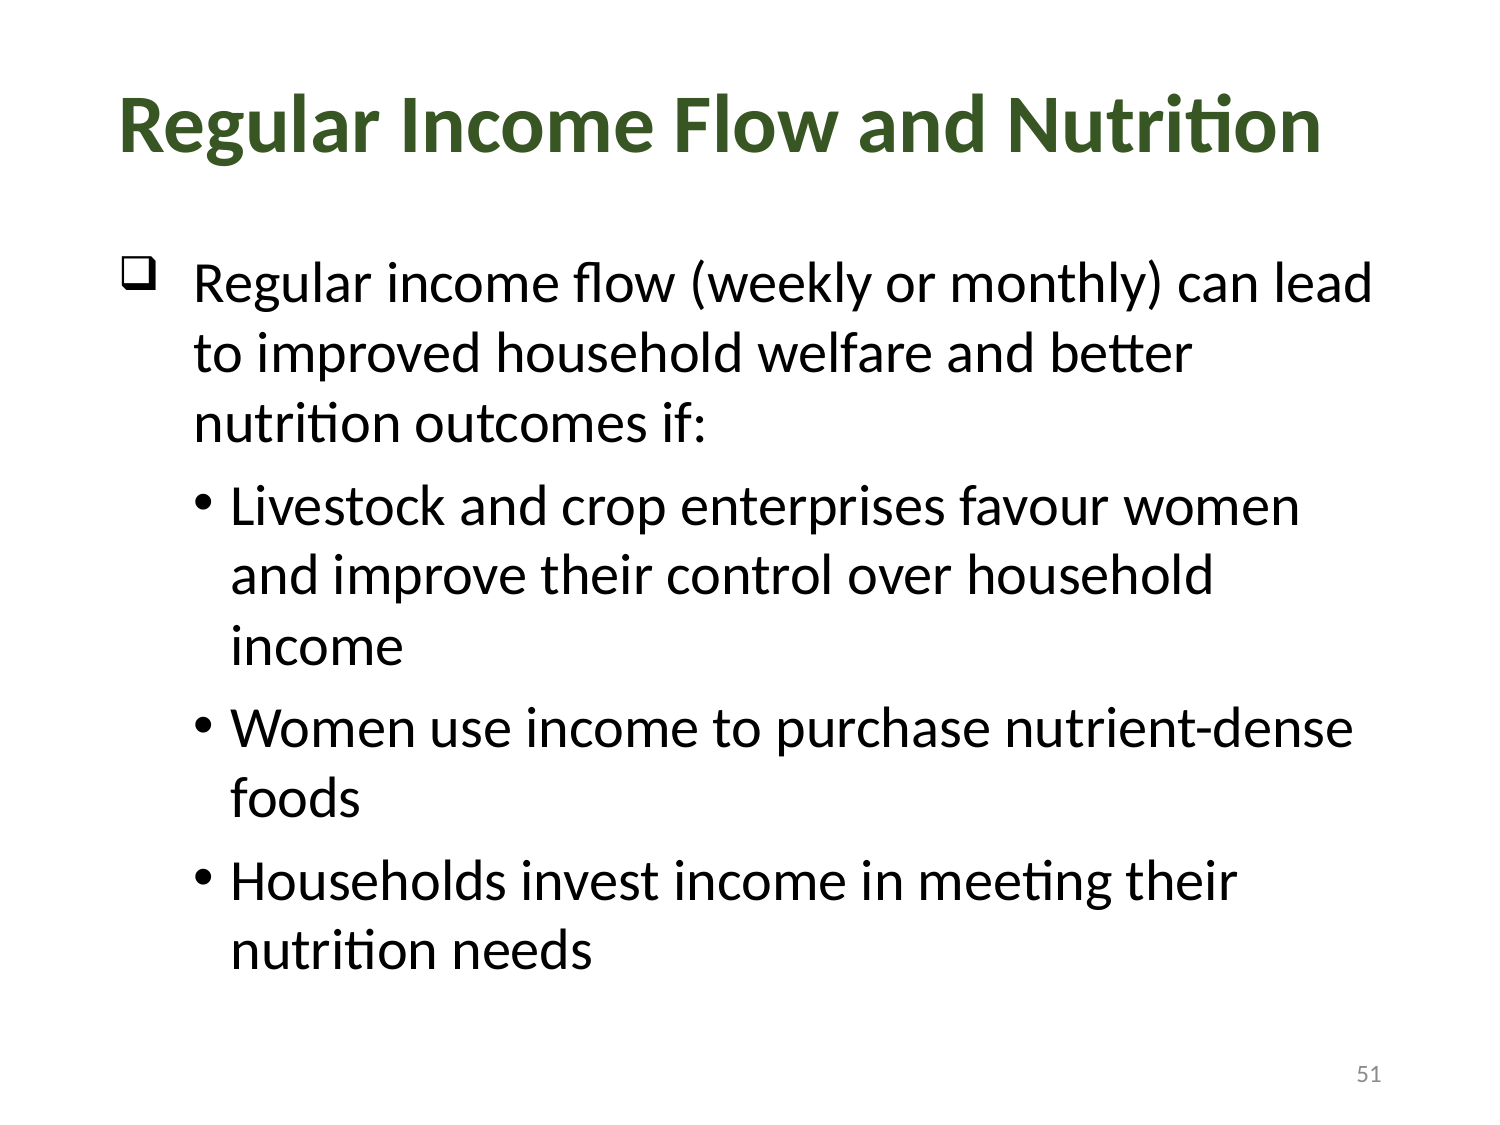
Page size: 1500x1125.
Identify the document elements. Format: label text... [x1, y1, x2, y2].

list Regular income flow (weekly or monthly) can lead to improved household welfare and better nutrition outcomes if: Livestock and crop enterprises favour women and improve their control over household income Women use income to purchase nutrient-dense foods Households invest income in meeting their nutrition needs [103, 236, 1397, 1014]
title Regular Income Flow and Nutrition [103, 59, 1397, 192]
slide_number 51 [1059, 1042, 1397, 1103]
